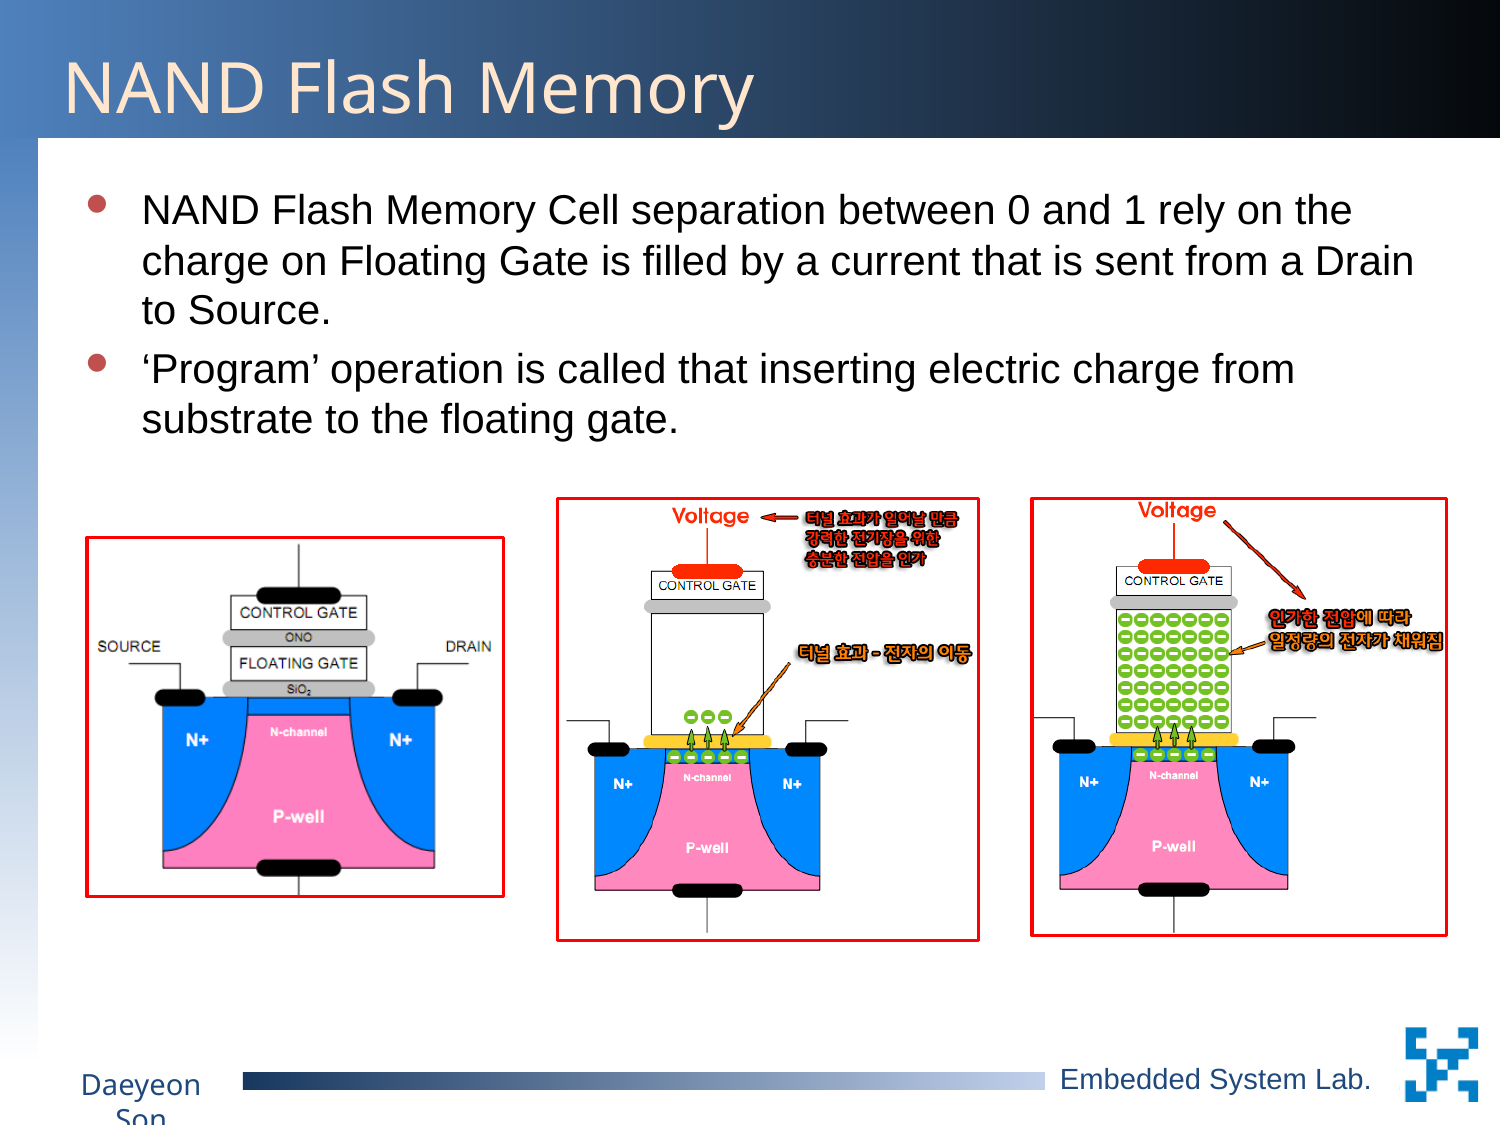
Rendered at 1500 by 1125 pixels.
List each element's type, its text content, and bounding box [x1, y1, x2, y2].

picture [88, 538, 503, 896]
picture [1382, 1027, 1479, 1102]
list NAND Flash Memory Cell separation between 0 and 1 rely on the charge on Floating Gate is filled by a current that is sent from a Drain to Source. ‘Program’ operation is called that inserting electric charge from substrate to the floating gate. [70, 175, 1454, 1032]
picture [1033, 499, 1446, 935]
picture [558, 499, 977, 940]
title NAND Flash Memory [47, 23, 1454, 136]
